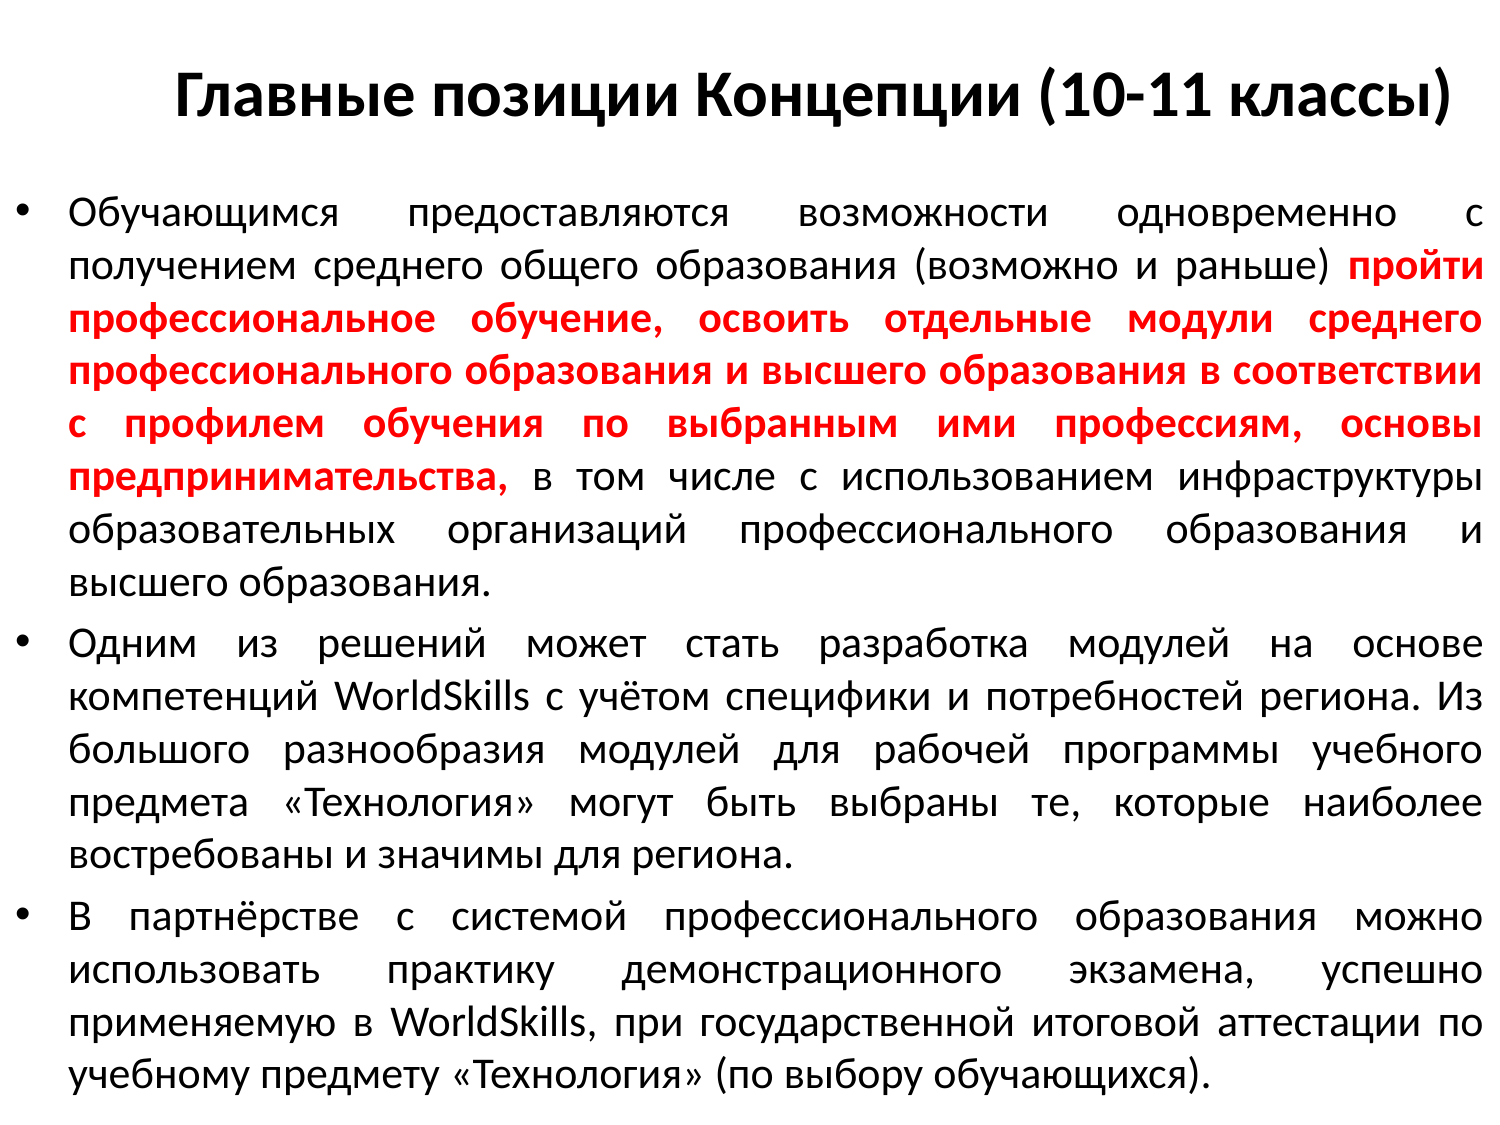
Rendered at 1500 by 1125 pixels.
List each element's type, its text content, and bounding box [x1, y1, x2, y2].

title Главные позиции Концепции (10-11 классы) [159, 30, 1471, 113]
list Обучающимся предоставляются возможности одновременно с получением среднего общего образования (возможно и раньше) пройти профессиональное обучение, освоить отдельные модули среднего профессионального образования и высшего образования в соответствии с профилем обучения по выбранным ими профессиям, основы предпринимательства, в том числе с использованием инфраструктуры образовательных организаций профессионального образования и высшего образования. Одним из решений может стать разработка модулей на основе компетенций WorldSkills с учётом специфики и потребностей региона. Из большого разнообразия модулей для рабочей программы учебного предмета «Технология» могут быть выбраны те, которые наиболее востребованы и значимы для региона. В партнёрстве с системой профессионального образования можно использовать практику демонстрационного экзамена, успешно применяемую в WorldSkills, при государственной итоговой аттестации по учебному предмету «Технология» (по выбору обучающихся). [0, 113, 1500, 1125]
